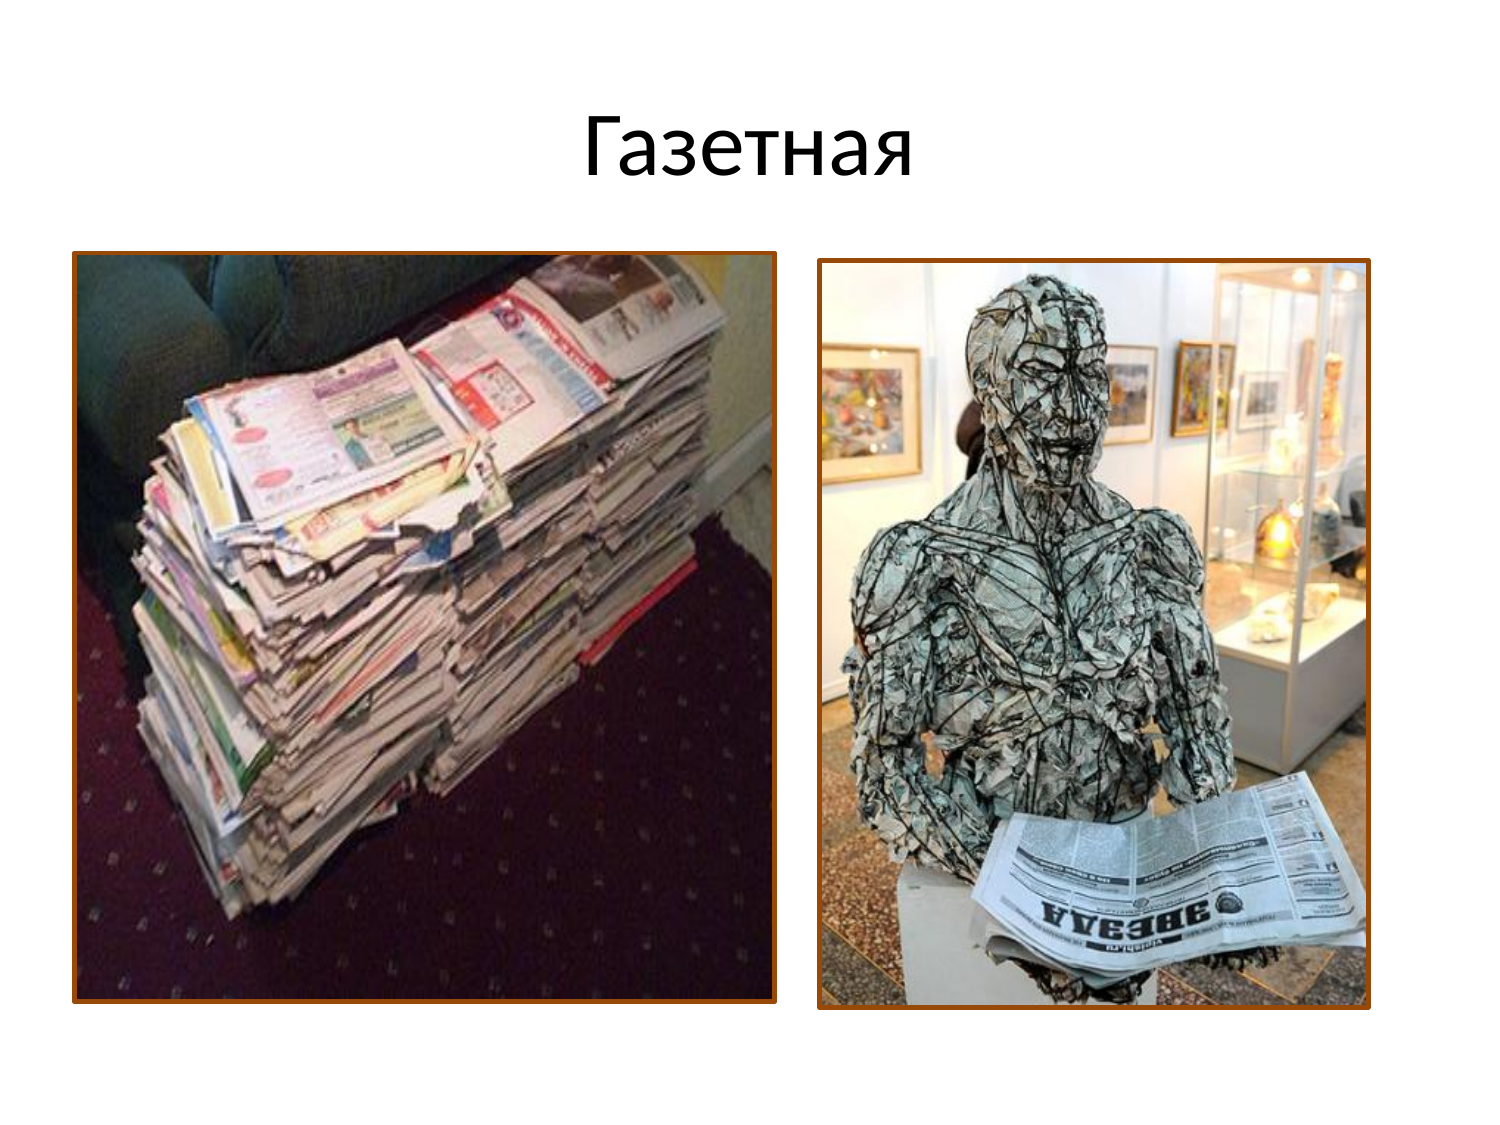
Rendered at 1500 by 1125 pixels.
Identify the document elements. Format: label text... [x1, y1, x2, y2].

title Газетная [75, 45, 1425, 233]
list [821, 262, 1367, 1006]
picture [76, 255, 773, 1000]
